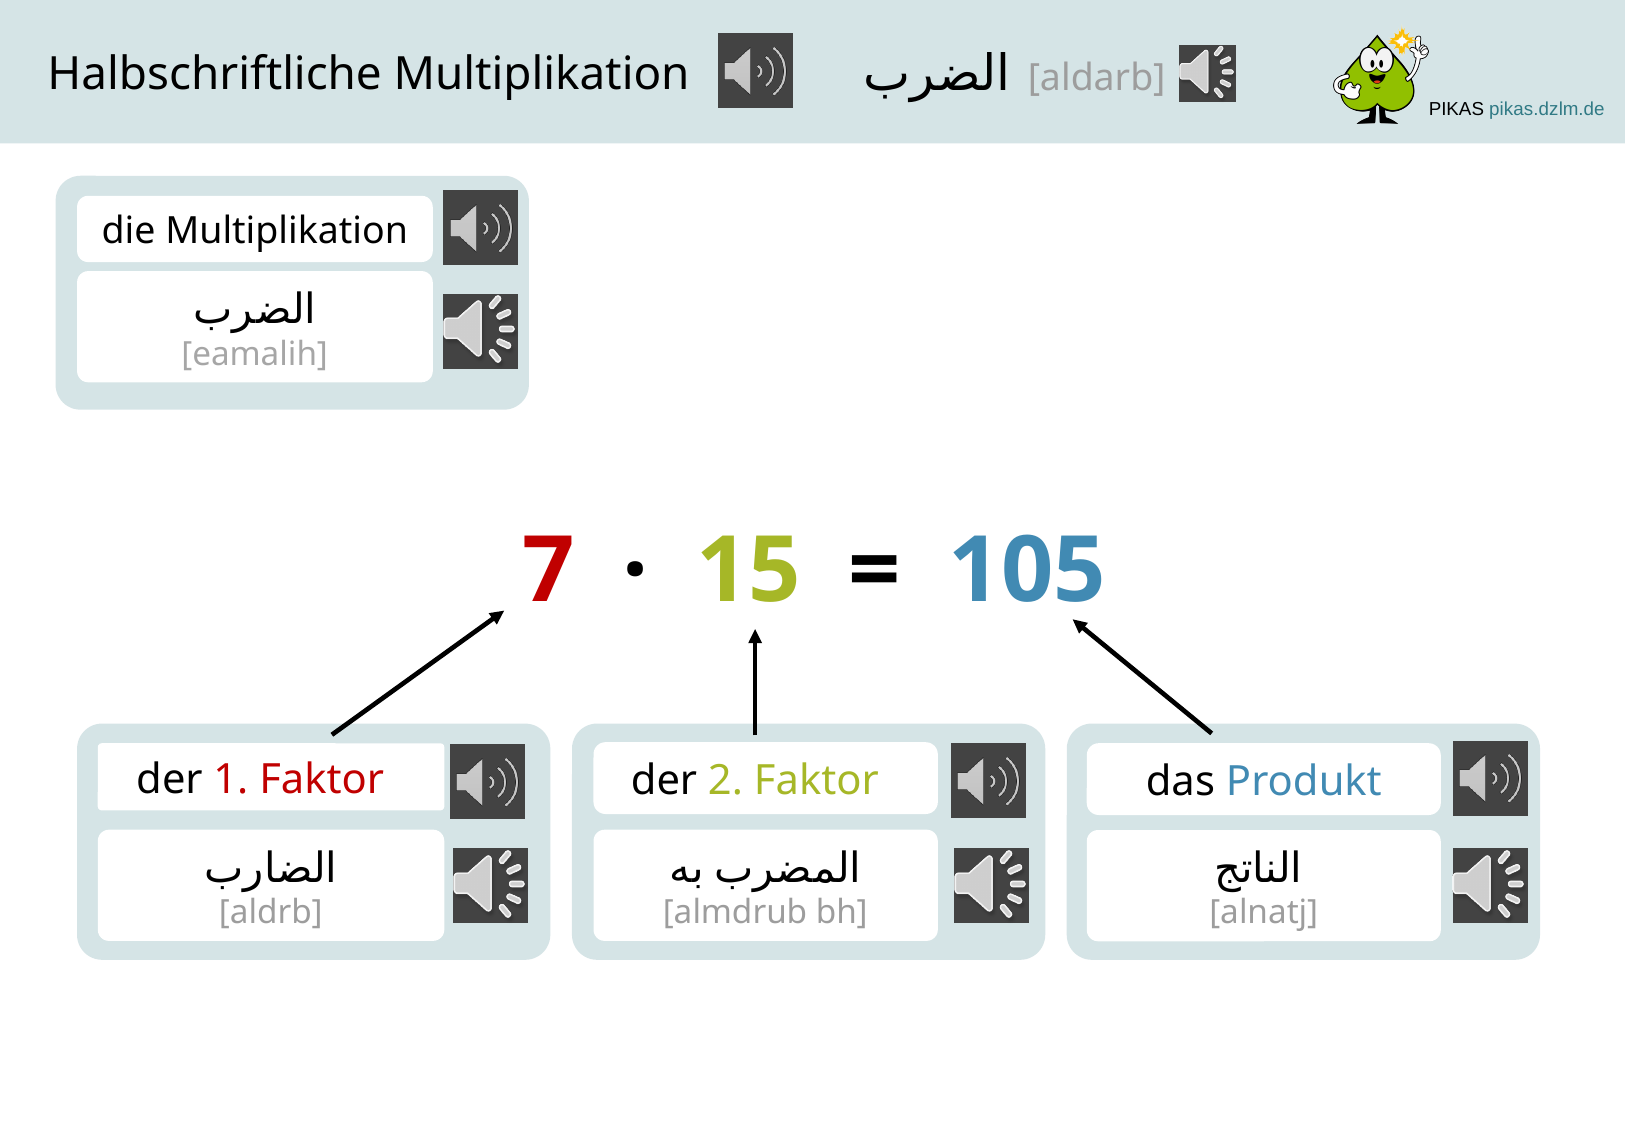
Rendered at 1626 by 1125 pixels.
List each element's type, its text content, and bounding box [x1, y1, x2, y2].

picture [452, 847, 529, 925]
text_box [77, 195, 433, 384]
picture [448, 743, 526, 820]
text_box الضرب [aldarb] [852, 10, 1209, 117]
picture [1451, 847, 1529, 925]
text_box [1086, 743, 1441, 943]
picture [1333, 23, 1429, 124]
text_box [593, 742, 938, 942]
picture [442, 292, 519, 370]
text_box [75, 722, 552, 961]
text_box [1072, 619, 1212, 734]
picture [1451, 740, 1529, 817]
picture [953, 847, 1030, 925]
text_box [331, 610, 505, 735]
picture [949, 742, 1027, 819]
picture [1178, 43, 1238, 103]
text_box [54, 174, 530, 411]
text_box 7 · 15 = 105 [507, 502, 1337, 628]
text_box [1065, 722, 1542, 961]
picture [716, 32, 794, 110]
text_box [570, 722, 1047, 961]
text_box Halbschriftliche Multiplikation [36, 0, 883, 150]
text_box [97, 743, 445, 942]
picture [442, 189, 519, 267]
